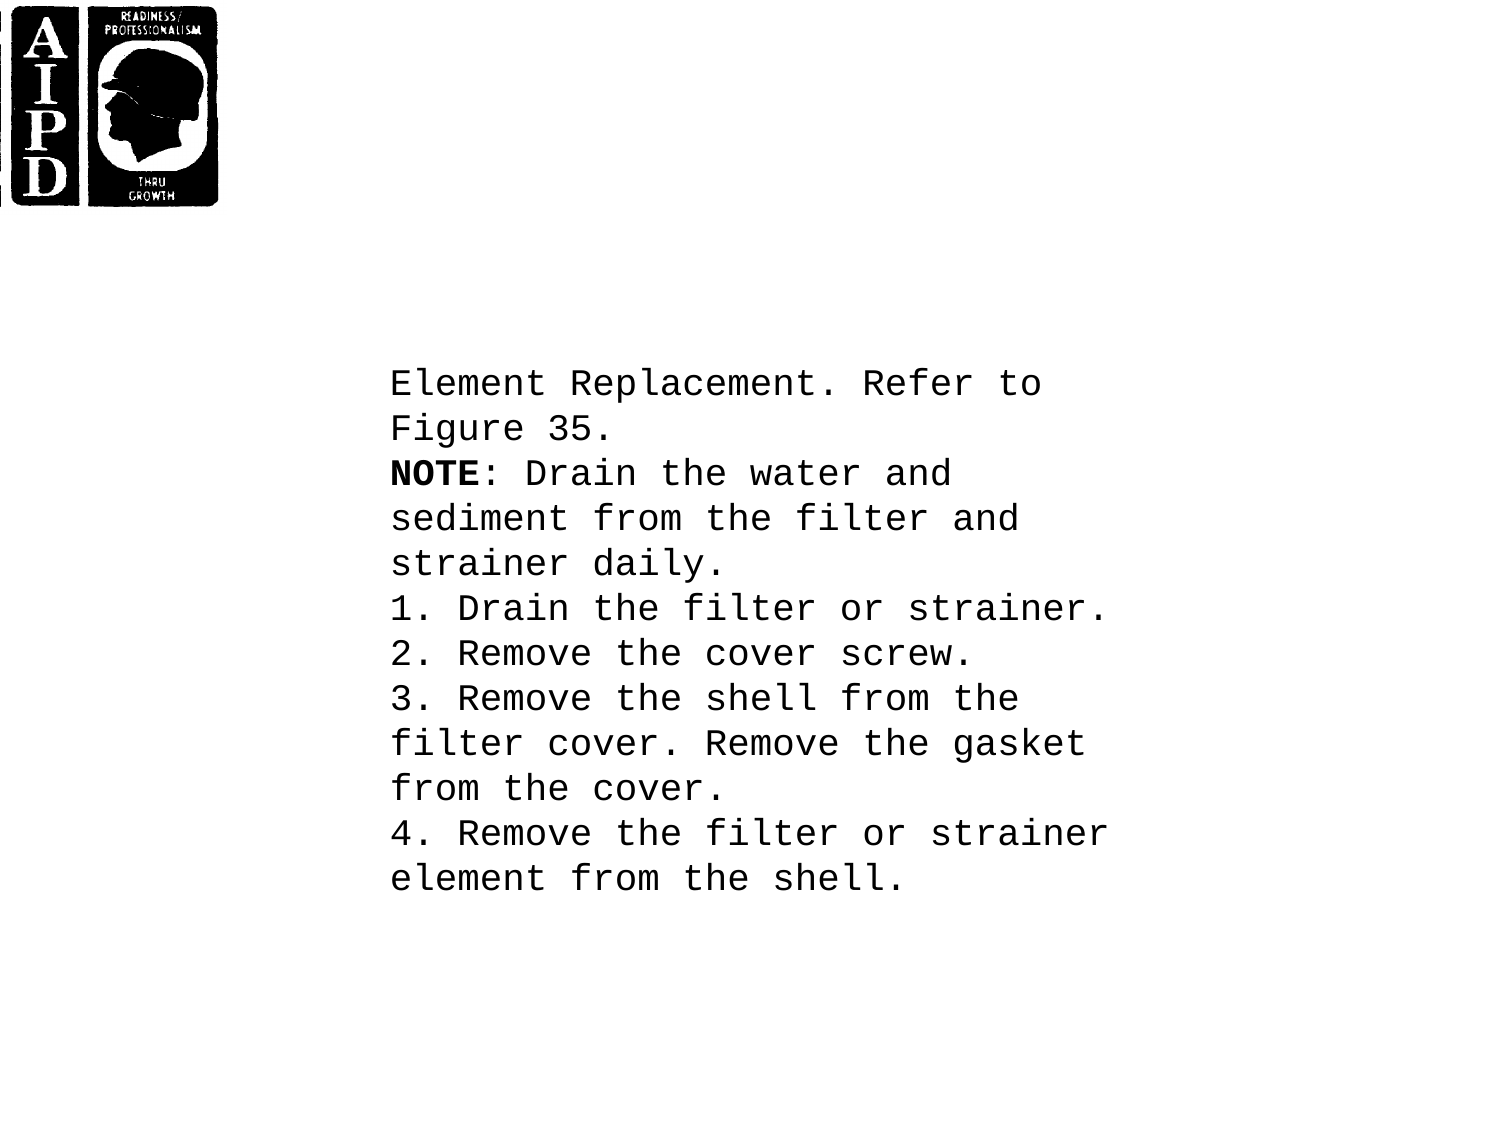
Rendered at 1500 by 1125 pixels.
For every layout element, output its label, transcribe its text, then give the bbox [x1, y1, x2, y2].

picture [0, 0, 228, 215]
text_box Element Replacement. Refer to Figure 35. NOTE: Drain the water and sediment from the filter and strainer daily. 1. Drain the filter or strainer. 2. Remove the cover screw. 3. Remove the shell from the filter cover. Remove the gasket from the cover. 4. Remove the filter or strainer element from the shell. [374, 350, 1125, 906]
